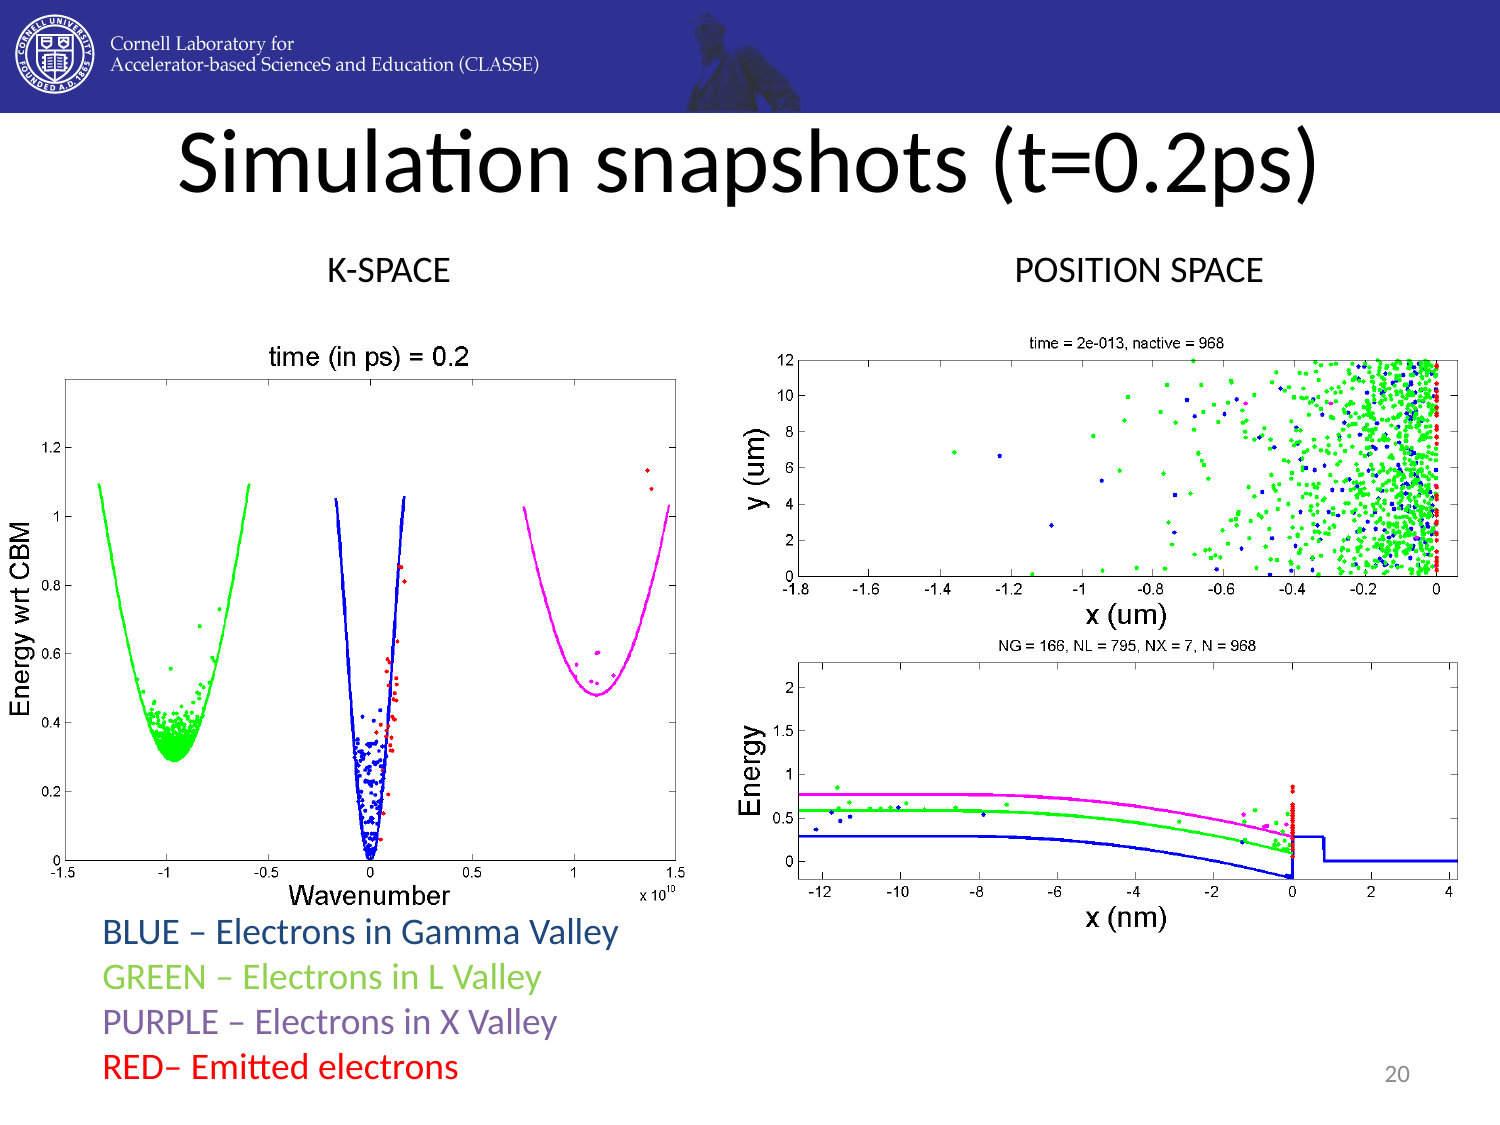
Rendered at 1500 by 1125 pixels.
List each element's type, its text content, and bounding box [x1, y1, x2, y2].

picture [0, 312, 1500, 951]
text_box BLUE – Electrons in Gamma Valley GREEN – Electrons in L Valley PURPLE – Electrons in X Valley RED– Emitted electrons [87, 934, 938, 1095]
picture [0, 0, 1500, 113]
text_box K-SPACE [312, 237, 763, 298]
text_box POSITION SPACE [999, 237, 1463, 298]
slide_number 20 [1074, 1042, 1425, 1103]
title Simulation snapshots (t=0.2ps) [75, 122, 1425, 250]
